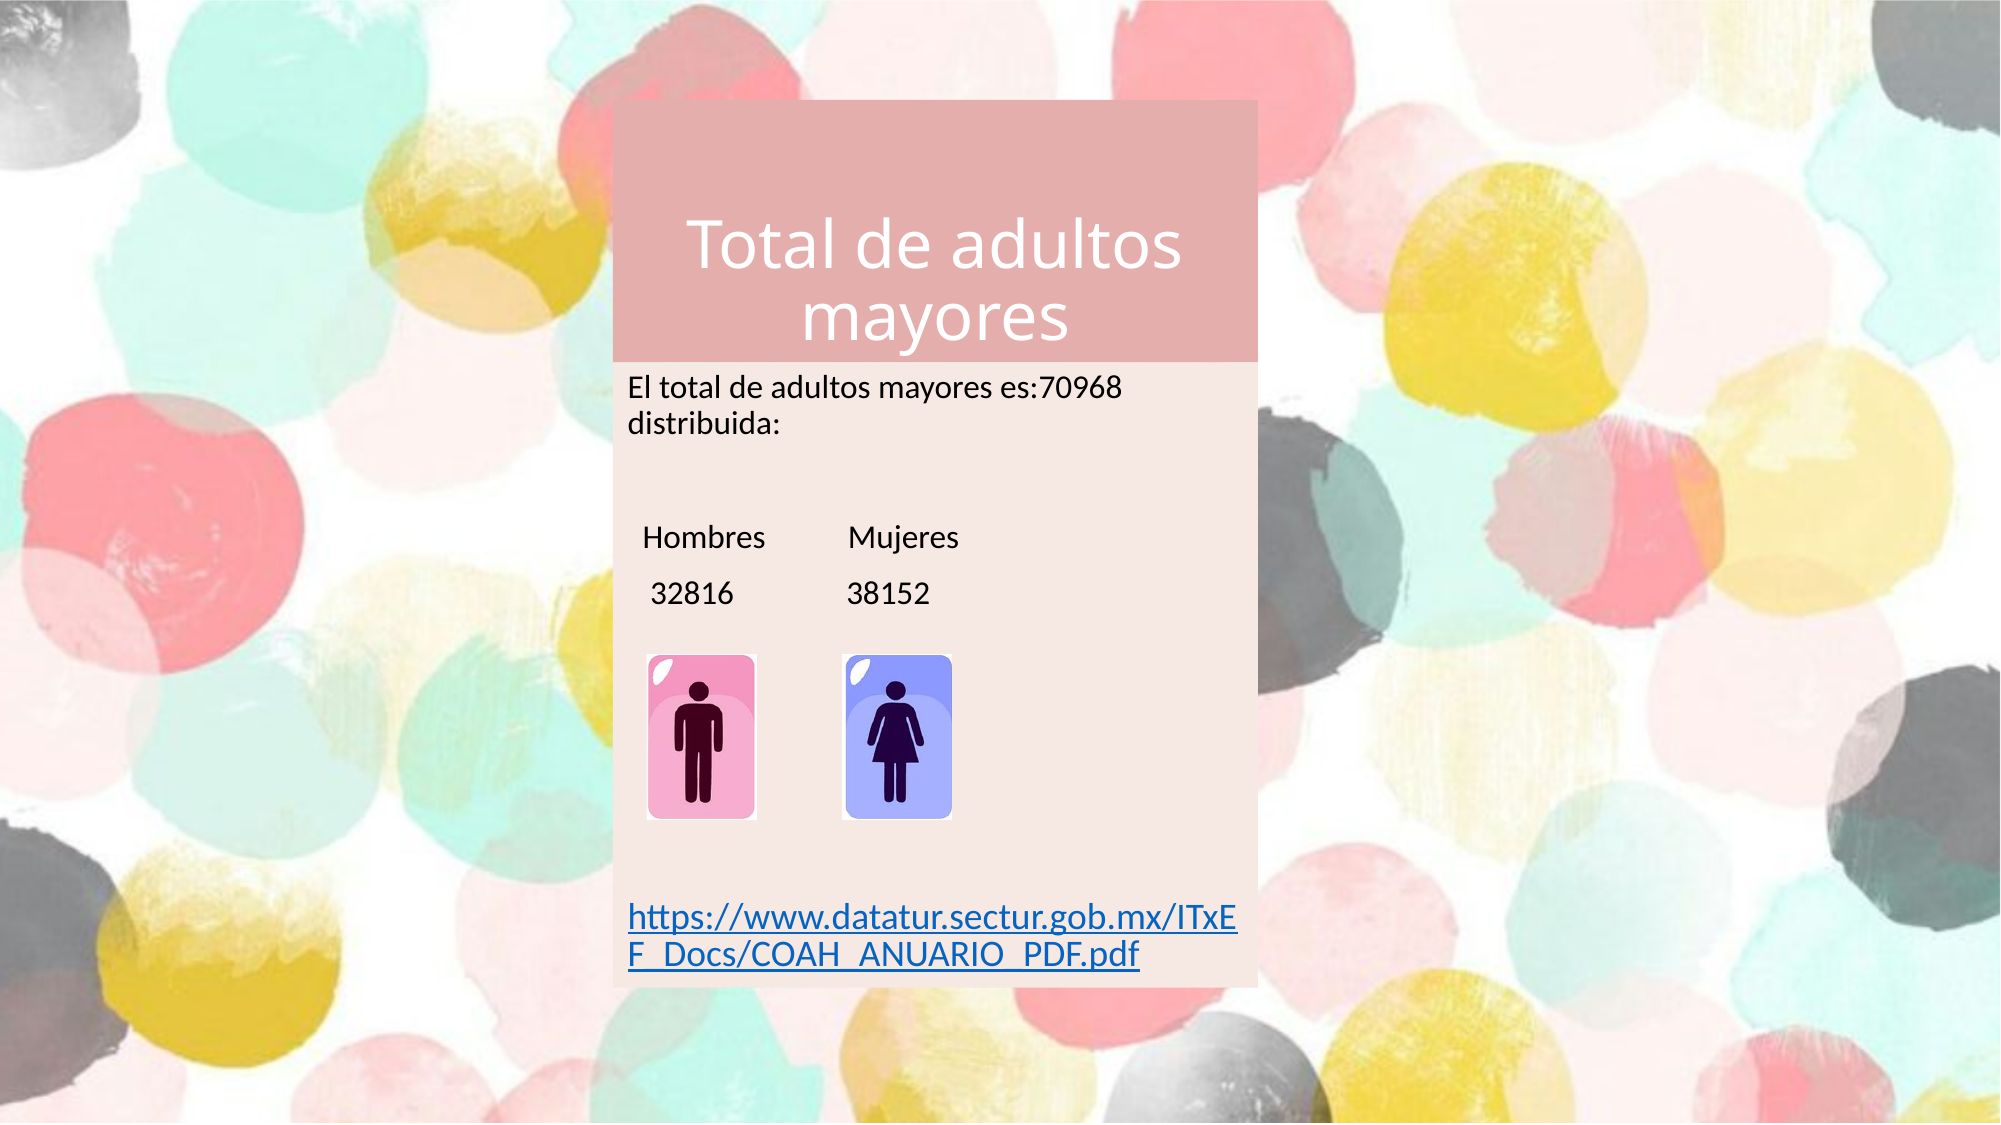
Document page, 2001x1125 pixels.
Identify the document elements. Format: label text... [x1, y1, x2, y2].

picture [0, 1, 1999, 1123]
text_box https://www.datatur.sectur.gob.mx/ITxEF_Docs/COAH_ANUARIO_PDF.pdf [612, 884, 1258, 990]
title Total de adultos mayores [612, 99, 1258, 362]
list El total de adultos mayores es:70968 distribuida: Hombres Mujeres 32816 38152 [612, 362, 1258, 884]
